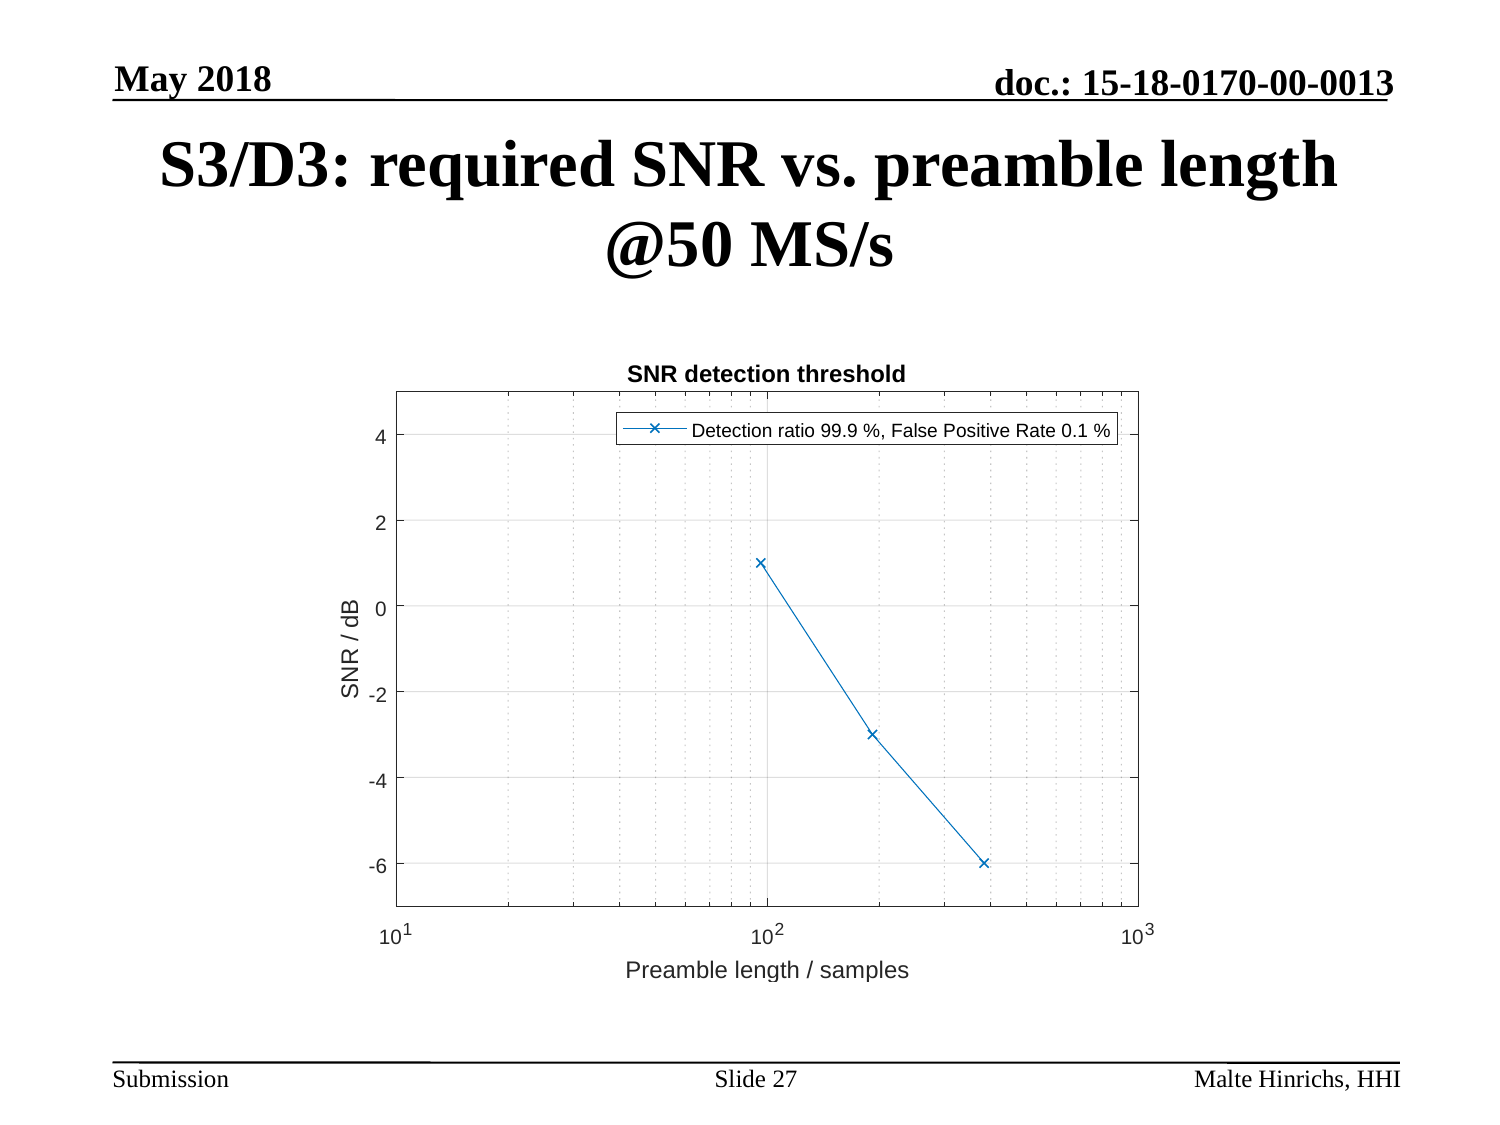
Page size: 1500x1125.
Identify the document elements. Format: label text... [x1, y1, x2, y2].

slide_number Slide 27 [712, 1061, 800, 1123]
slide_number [114, 54, 423, 100]
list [271, 343, 1229, 982]
title S3/D3: required SNR vs. preamble length @50 MS/s [112, 112, 1388, 288]
footer Malte Hinrichs, HHI [878, 1061, 1402, 1093]
